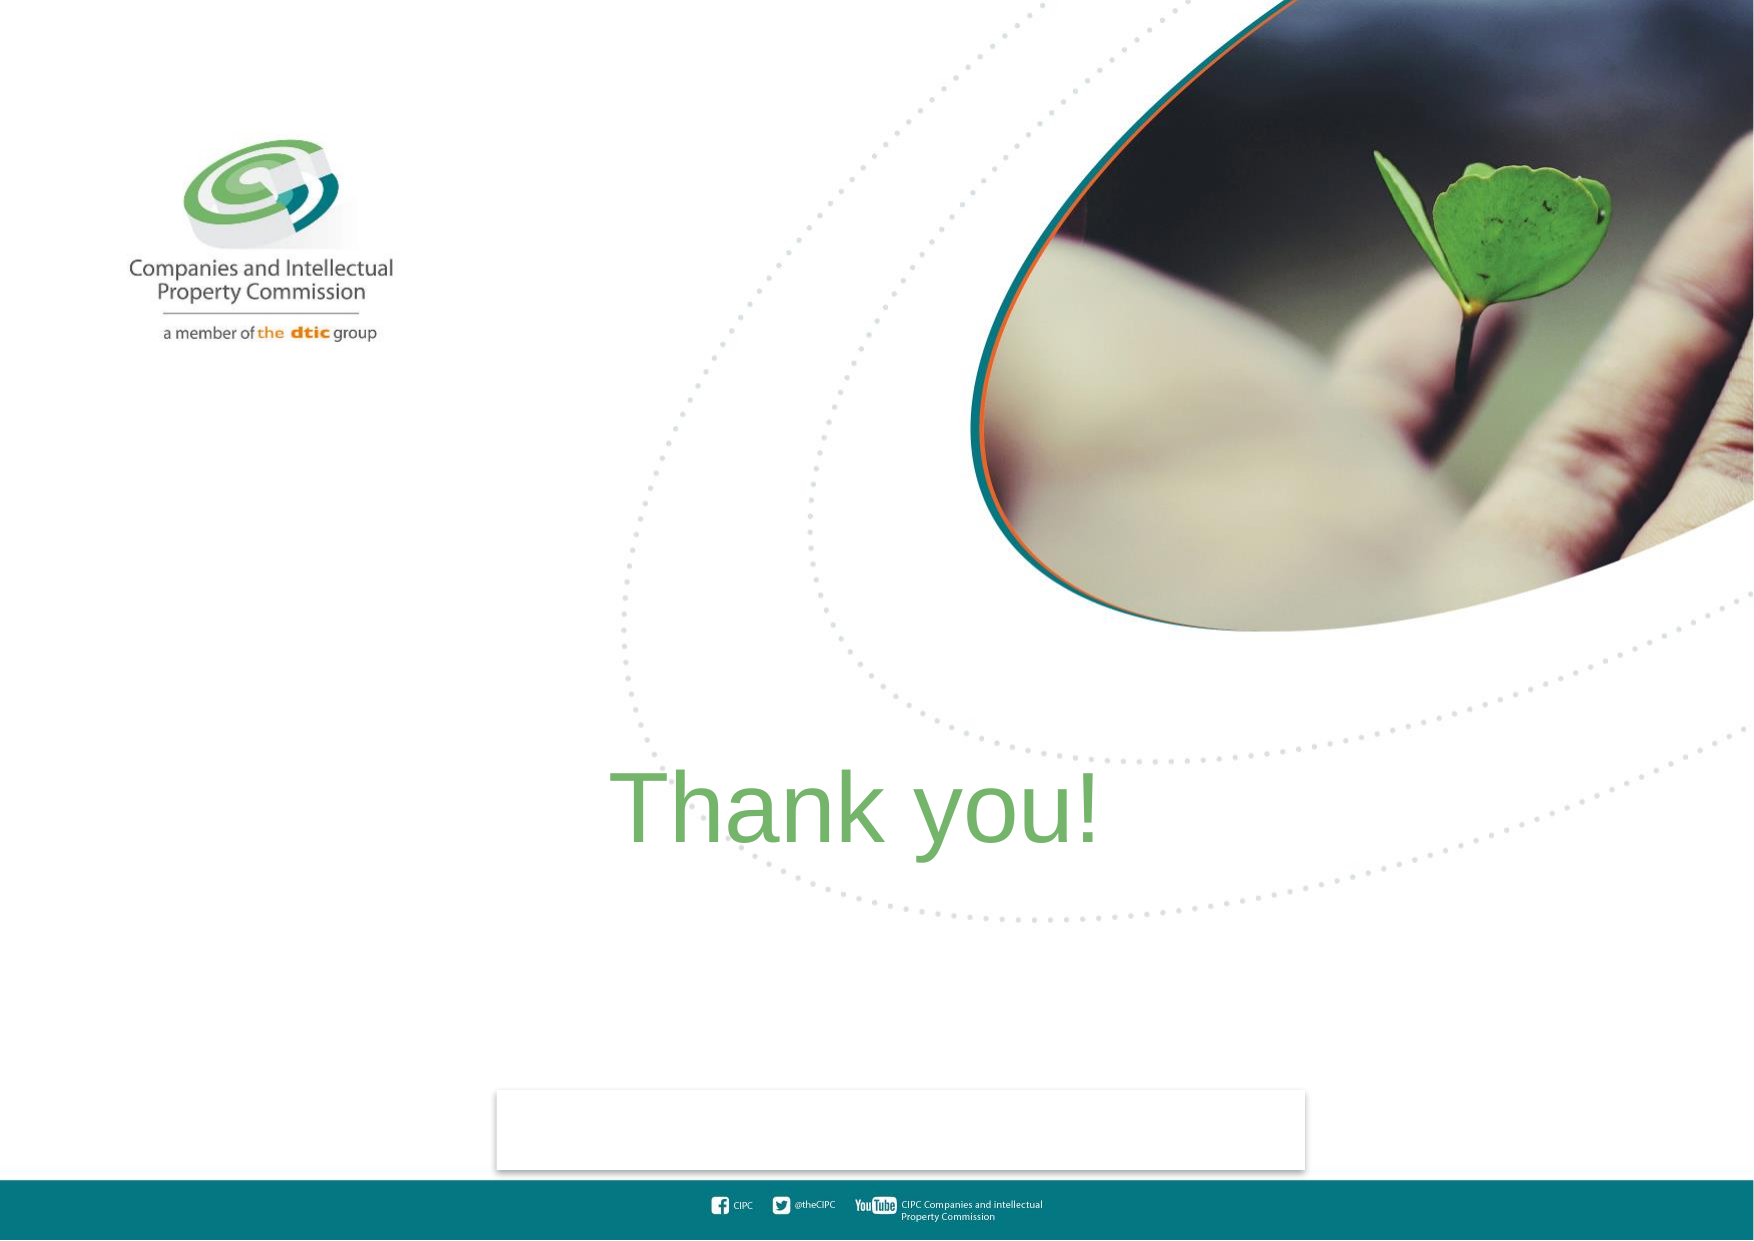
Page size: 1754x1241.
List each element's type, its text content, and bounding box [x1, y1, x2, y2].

title Thank you! [66, 699, 1645, 906]
picture [0, 0, 1754, 1240]
